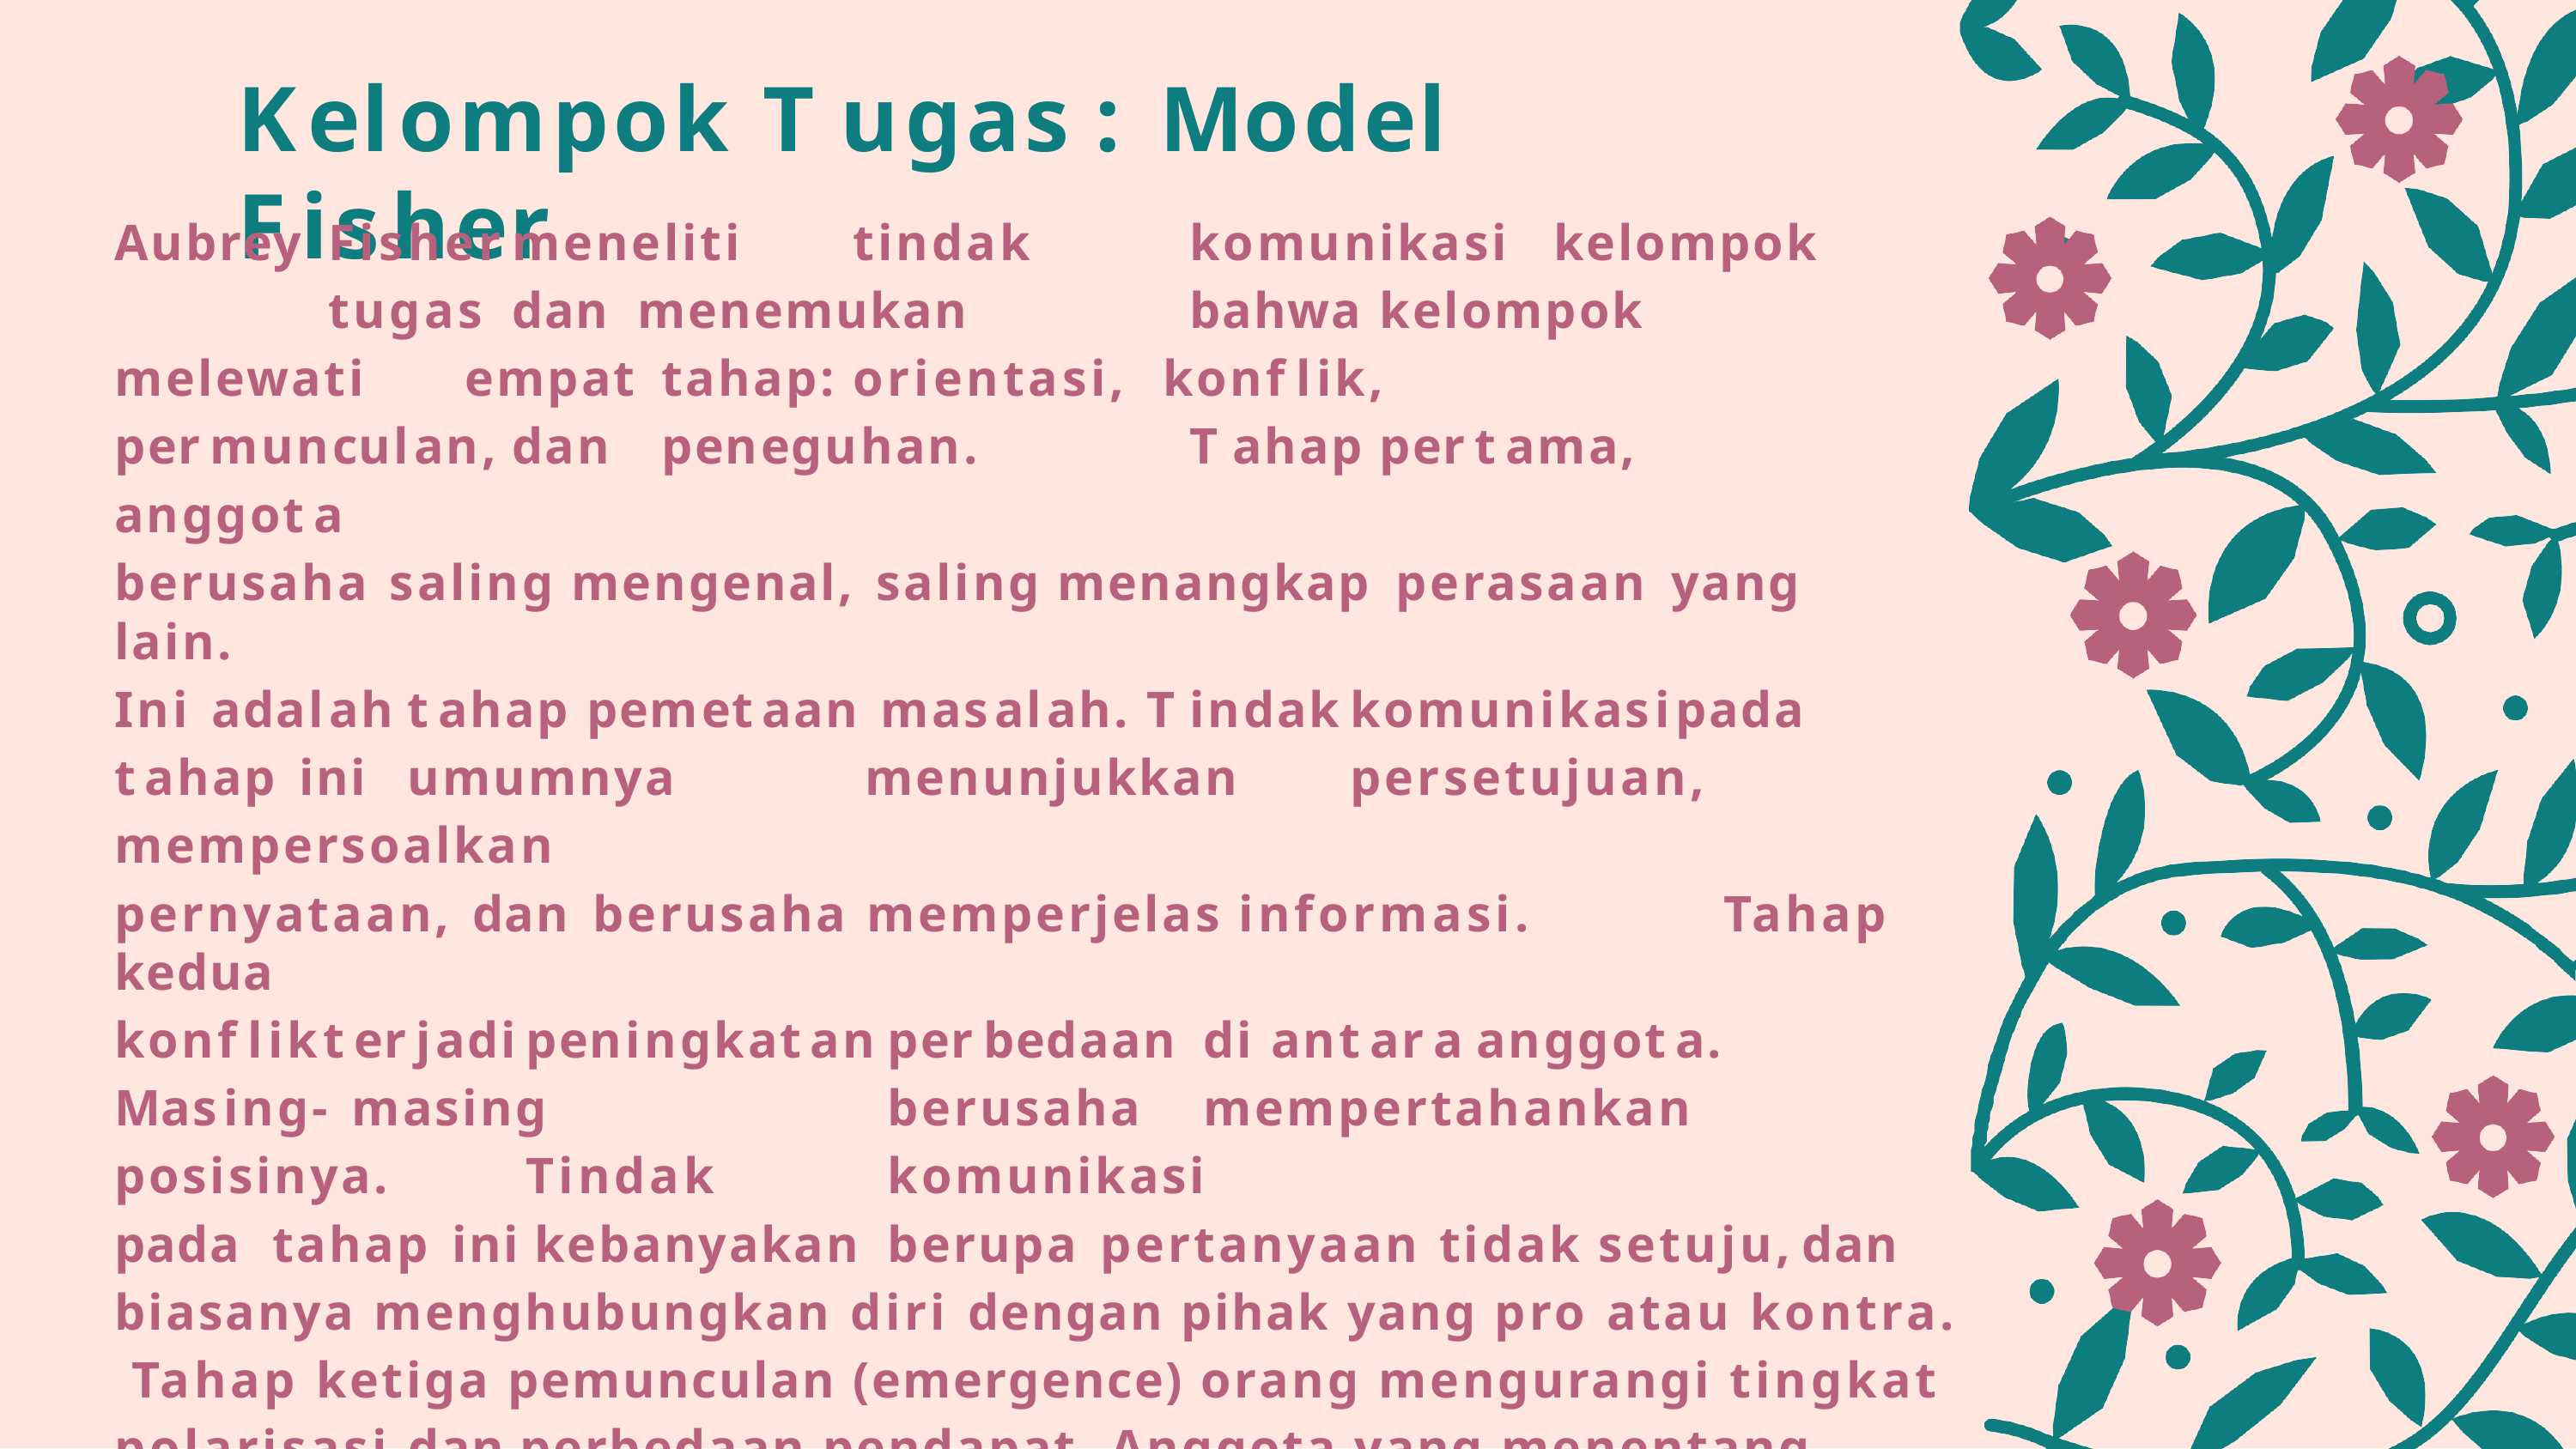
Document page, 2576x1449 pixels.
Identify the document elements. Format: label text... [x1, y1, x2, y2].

text_box [1959, 0, 2576, 1449]
text_box Aubrey Fisher meneliti tindak komunikasi kelompok tugas dan menemukan bahwa kelompok melewati empat tahap: orientasi, konflik, permunculan, dan peneguhan. Tahap pertama, anggota berusaha saling mengenal, saling menangkap perasaan yang lain. Ini adalah tahap pemetaan masalah. Tindak komunikasi pada tahap ini umumnya menunjukkan persetujuan, mempersoalkan pernyataan, dan berusaha memperjelas informasi. Tahap kedua konflik terjadi peningkatan perbedaan di antara anggota. Masing- masing berusaha mempertahankan posisinya. Tindak komunikasi pada tahap ini kebanyakan berupa pertanyaan tidak setuju, dan biasanya menghubungkan diri dengan pihak yang pro atau kontra. Tahap ketiga pemunculan (emergence) orang mengurangi tingkat polarisasi dan perbedaan pendapat. Anggota yang menentang usulan tertentu menjadi tidak jelas. Tindak komunikasi umumnya berupa usulan-usulan yang ambigu. Tahap keempat peneguhan para anggota memperteguh consensus yang baik dalam kelompok dan memperkuat keputusan yang diambil oleh kelompok. [112, 201, 1990, 1449]
title Kelompok Tugas : Model Fisher [235, 59, 1782, 201]
